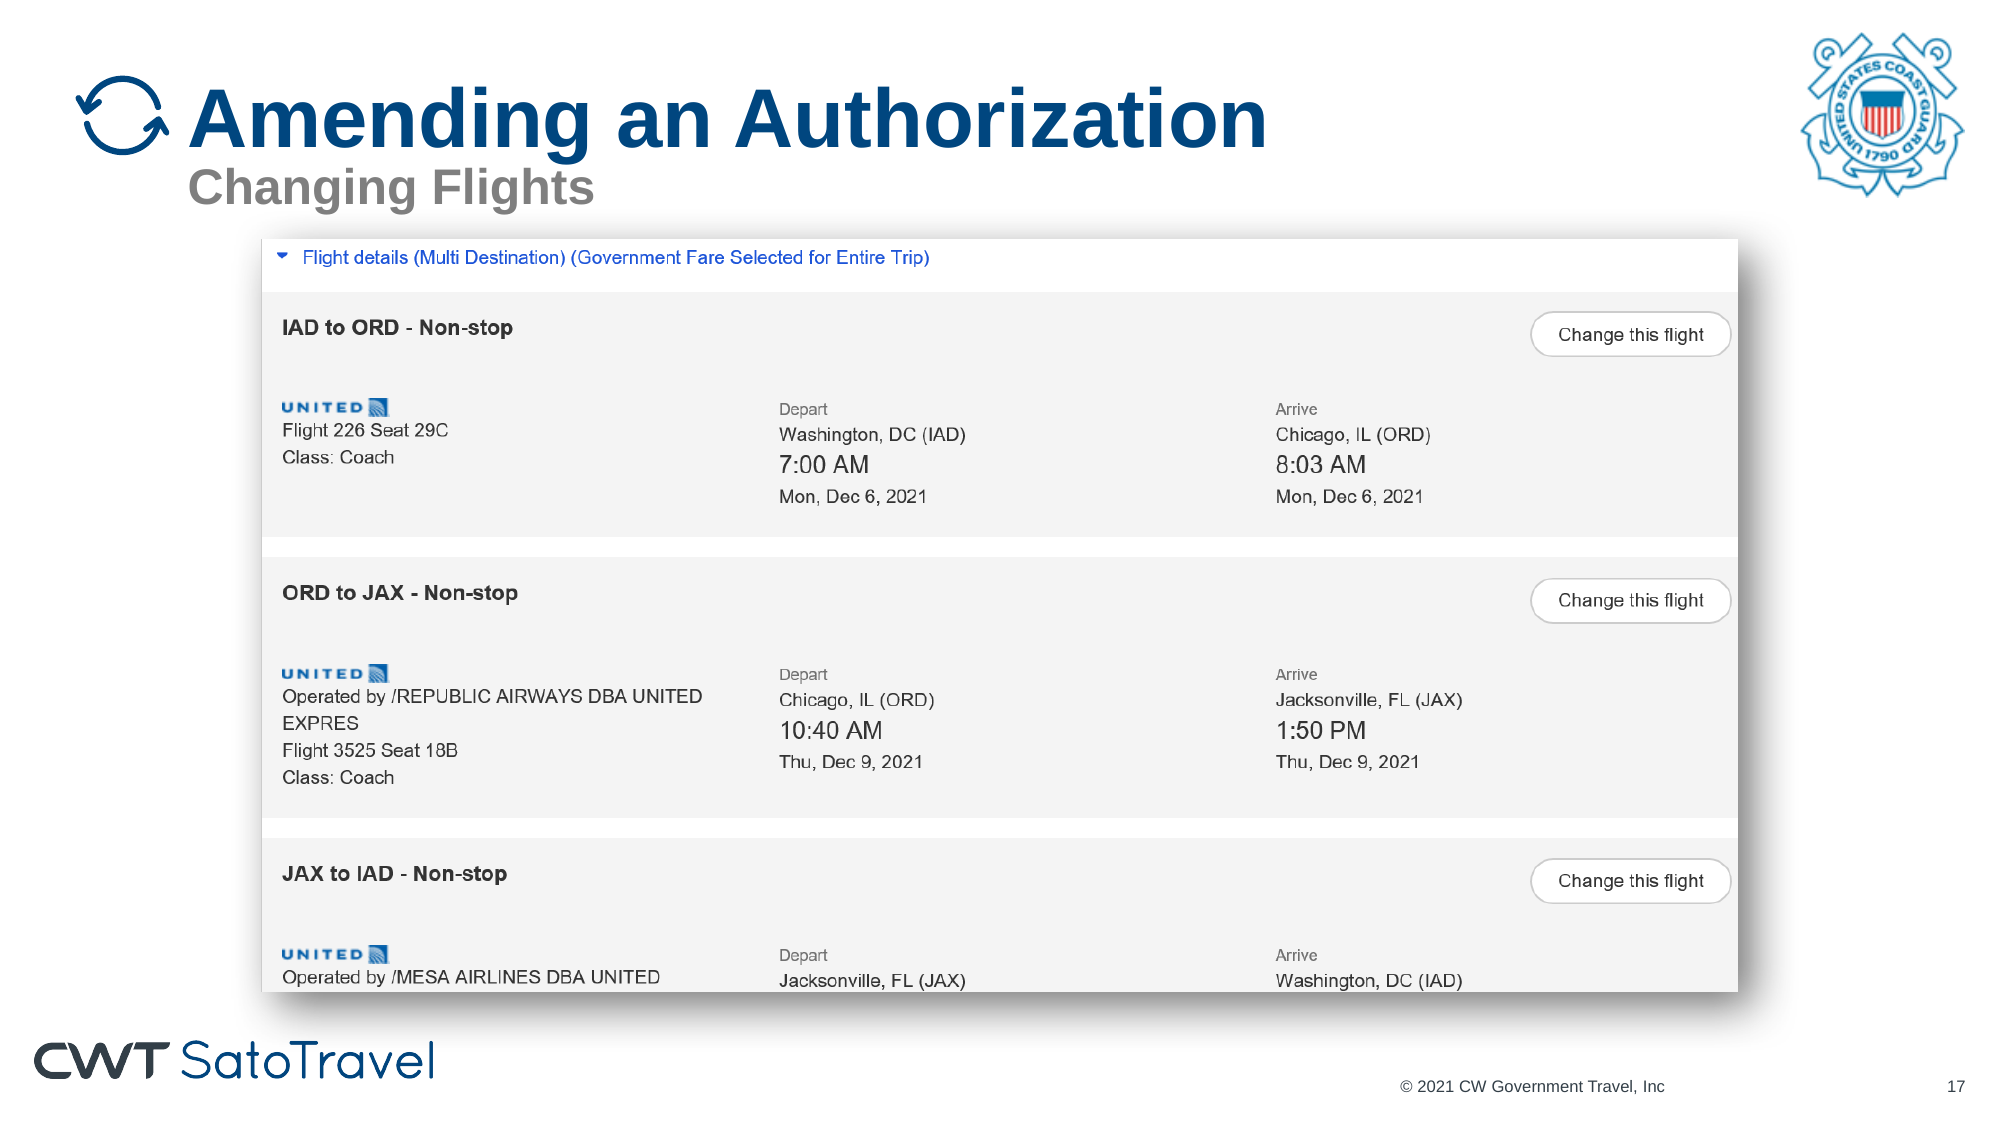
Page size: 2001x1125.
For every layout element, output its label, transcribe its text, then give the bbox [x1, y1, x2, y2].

slide_number 16 [1931, 1075, 1966, 1098]
picture [1800, 32, 1965, 198]
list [261, 239, 1739, 992]
picture [34, 1040, 433, 1079]
footer © 2021 CW Government Travel, Inc [1257, 1075, 1918, 1098]
title Amending an Authorization Changing Flights [187, 79, 1918, 218]
